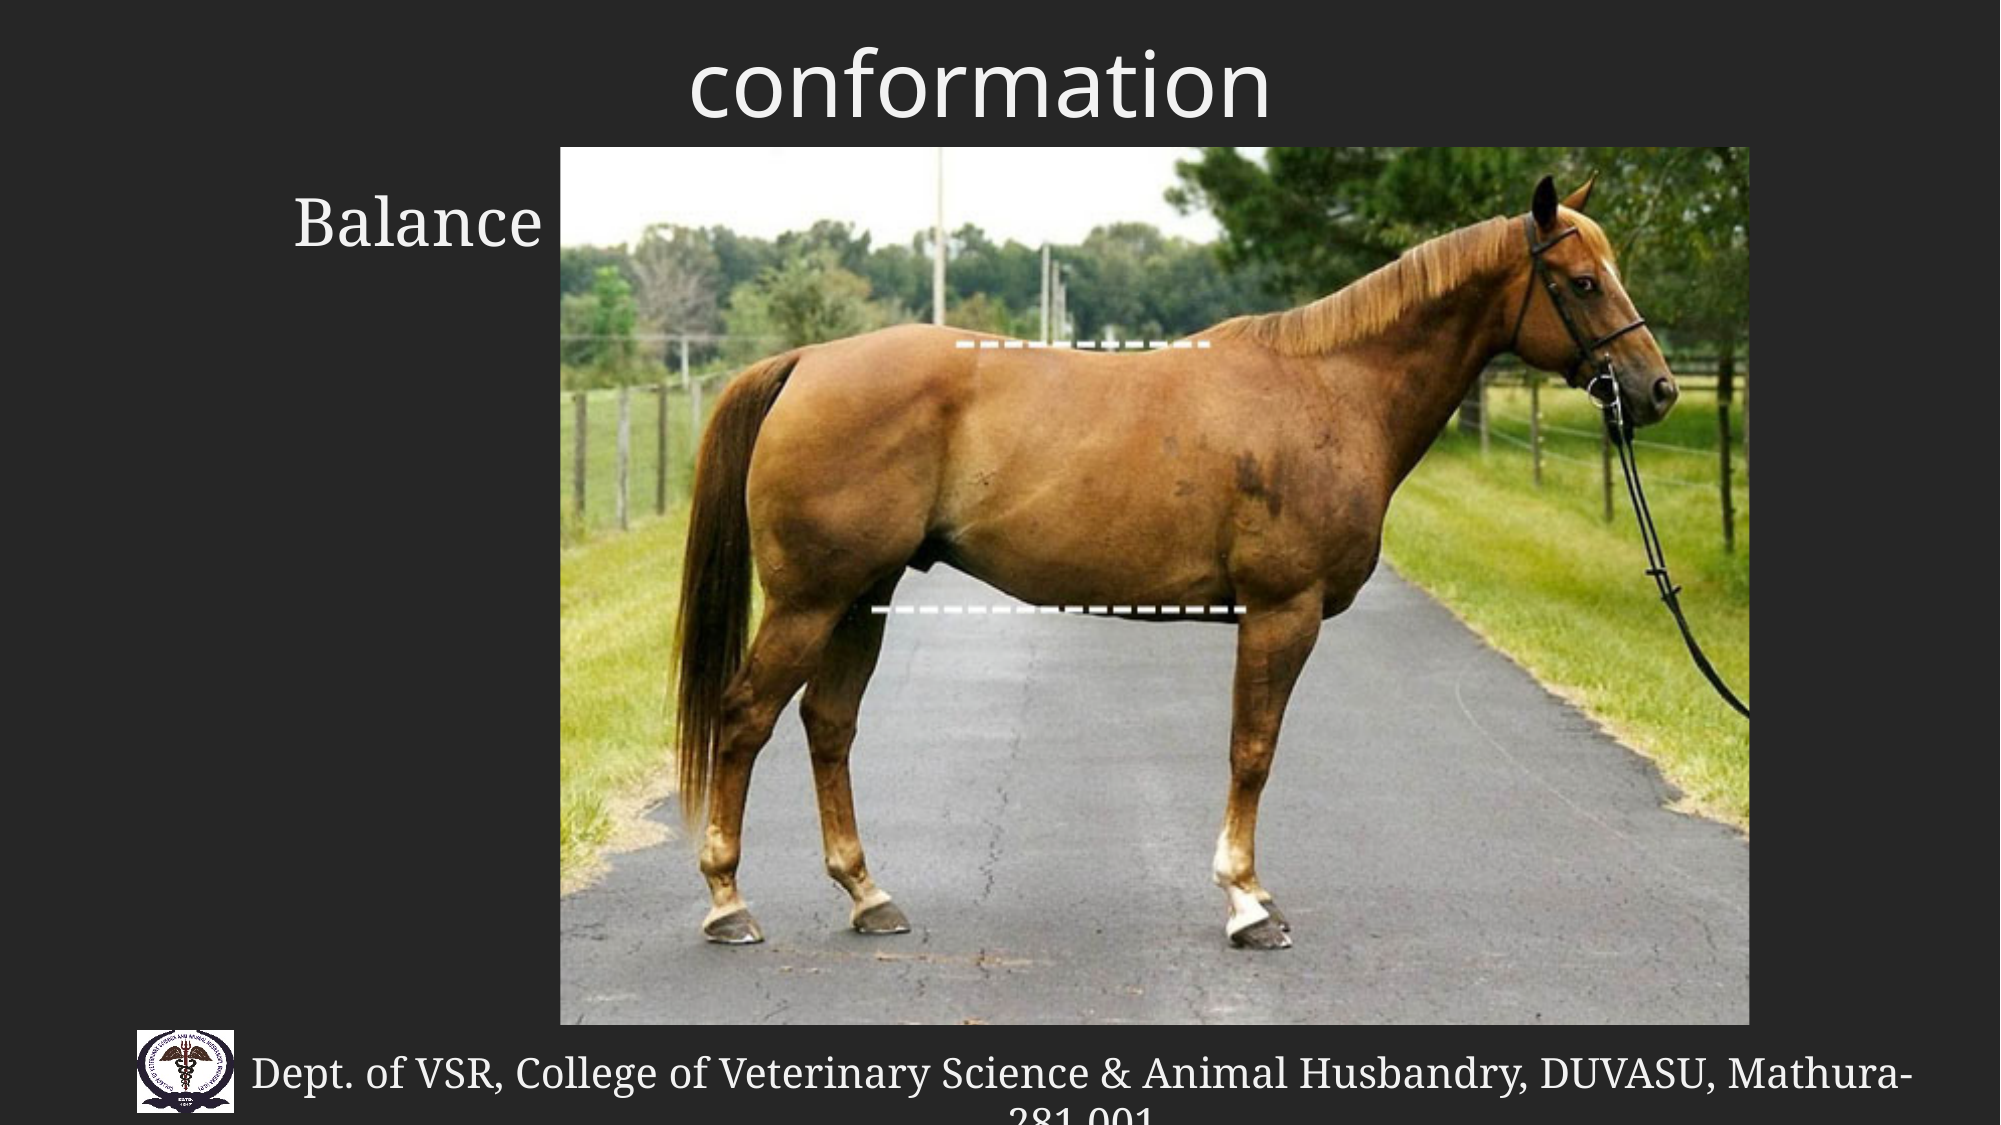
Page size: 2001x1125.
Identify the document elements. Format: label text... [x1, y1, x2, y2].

list Balance [212, 171, 554, 1025]
text_box Dept. of VSR, College of Veterinary Science & Animal Husbandry, DUVASU, Mathura- 281 001 [232, 1039, 1933, 1125]
picture [137, 1029, 235, 1113]
text_box conformation [0, 0, 1963, 163]
picture [560, 147, 1750, 1026]
